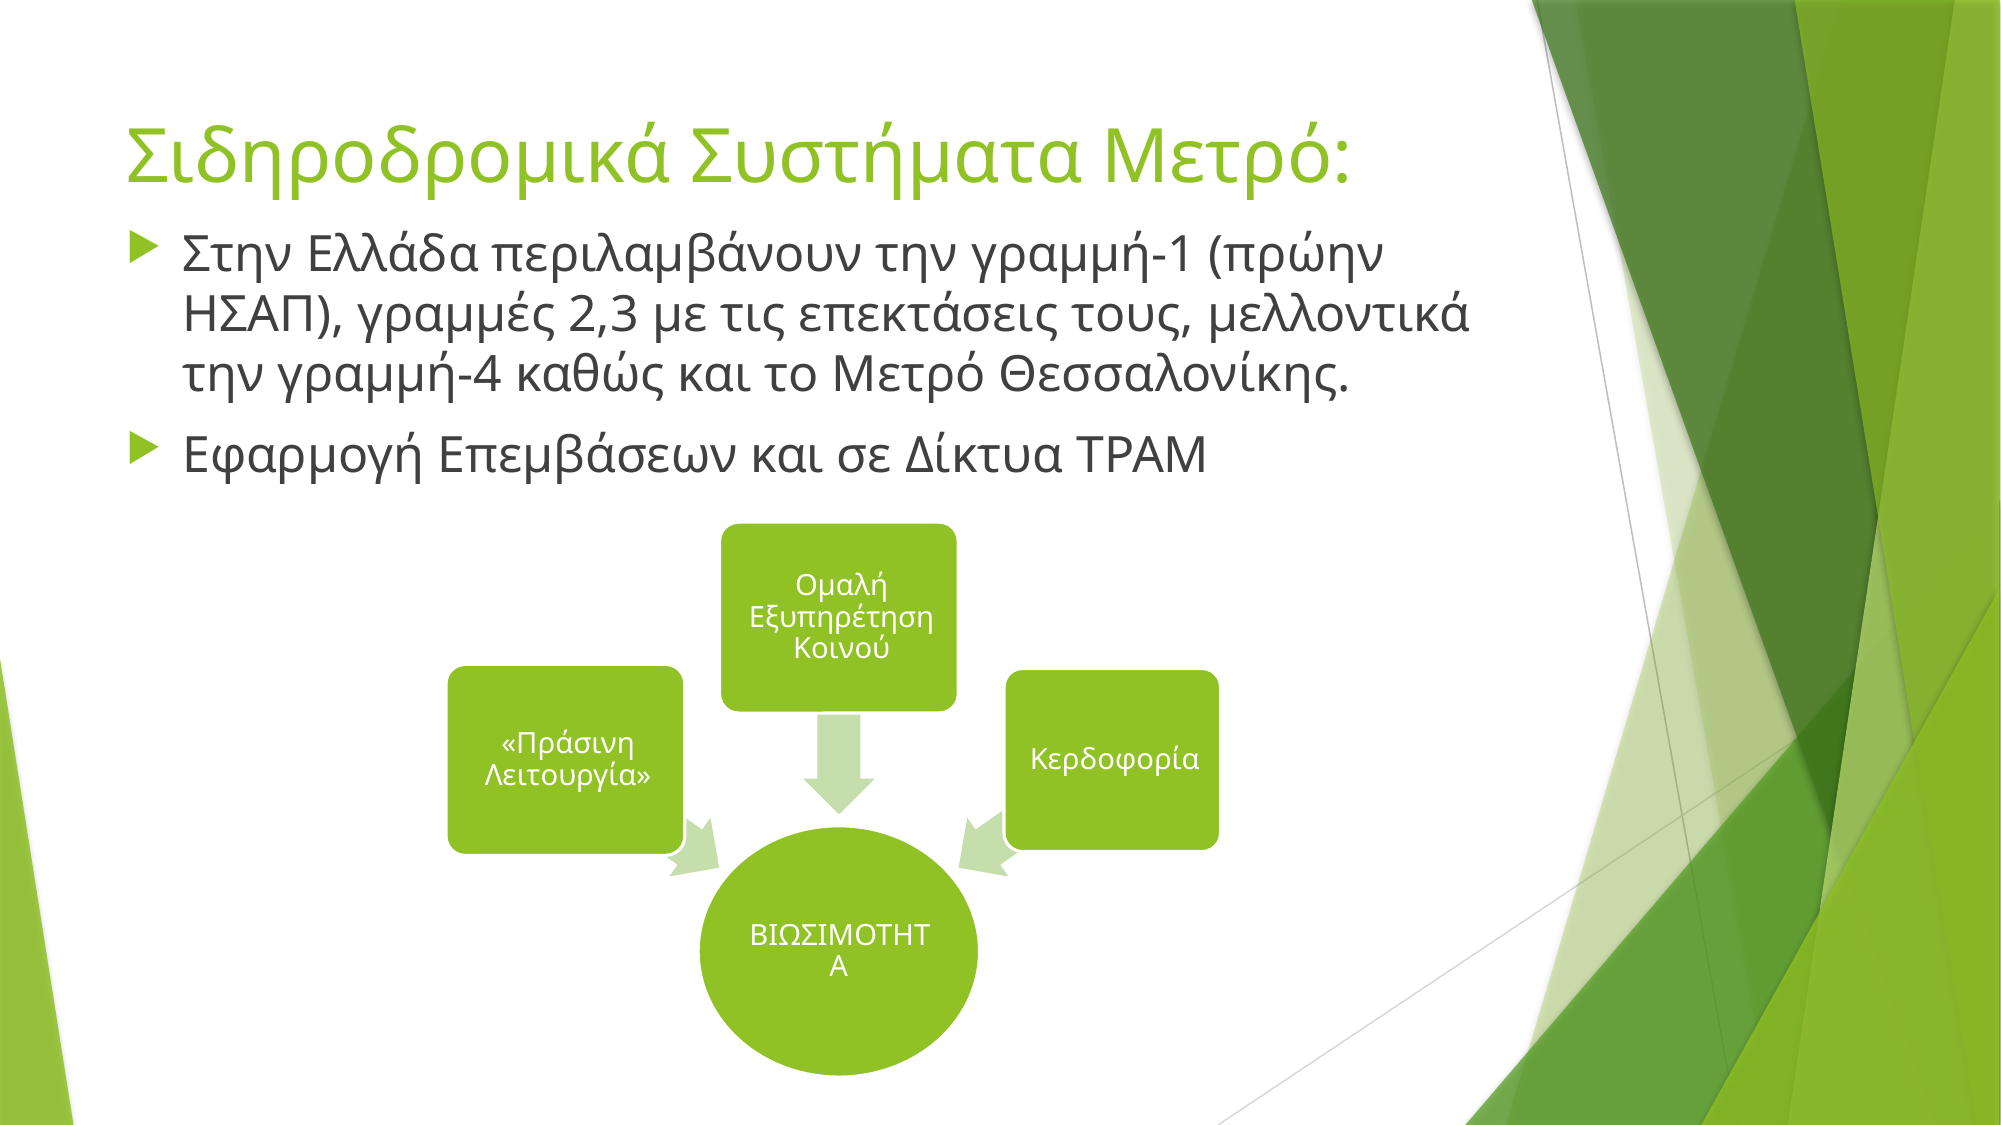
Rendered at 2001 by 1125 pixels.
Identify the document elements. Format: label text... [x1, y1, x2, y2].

title Σιδηροδρομικά Συστήματα Μετρό: [111, 99, 1522, 222]
list Στην Ελλάδα περιλαμβάνουν την γραμμή-1 (πρώην ΗΣΑΠ), γραμμές 2,3 με τις επεκτάσεις τους, μελλοντικά την γραμμή-4 καθώς και το Μετρό Θεσσαλονίκης. Εφαρμογή Επεμβάσεων και σε Δίκτυα ΤΡΑΜ [111, 214, 1556, 1125]
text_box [367, 521, 1300, 1078]
